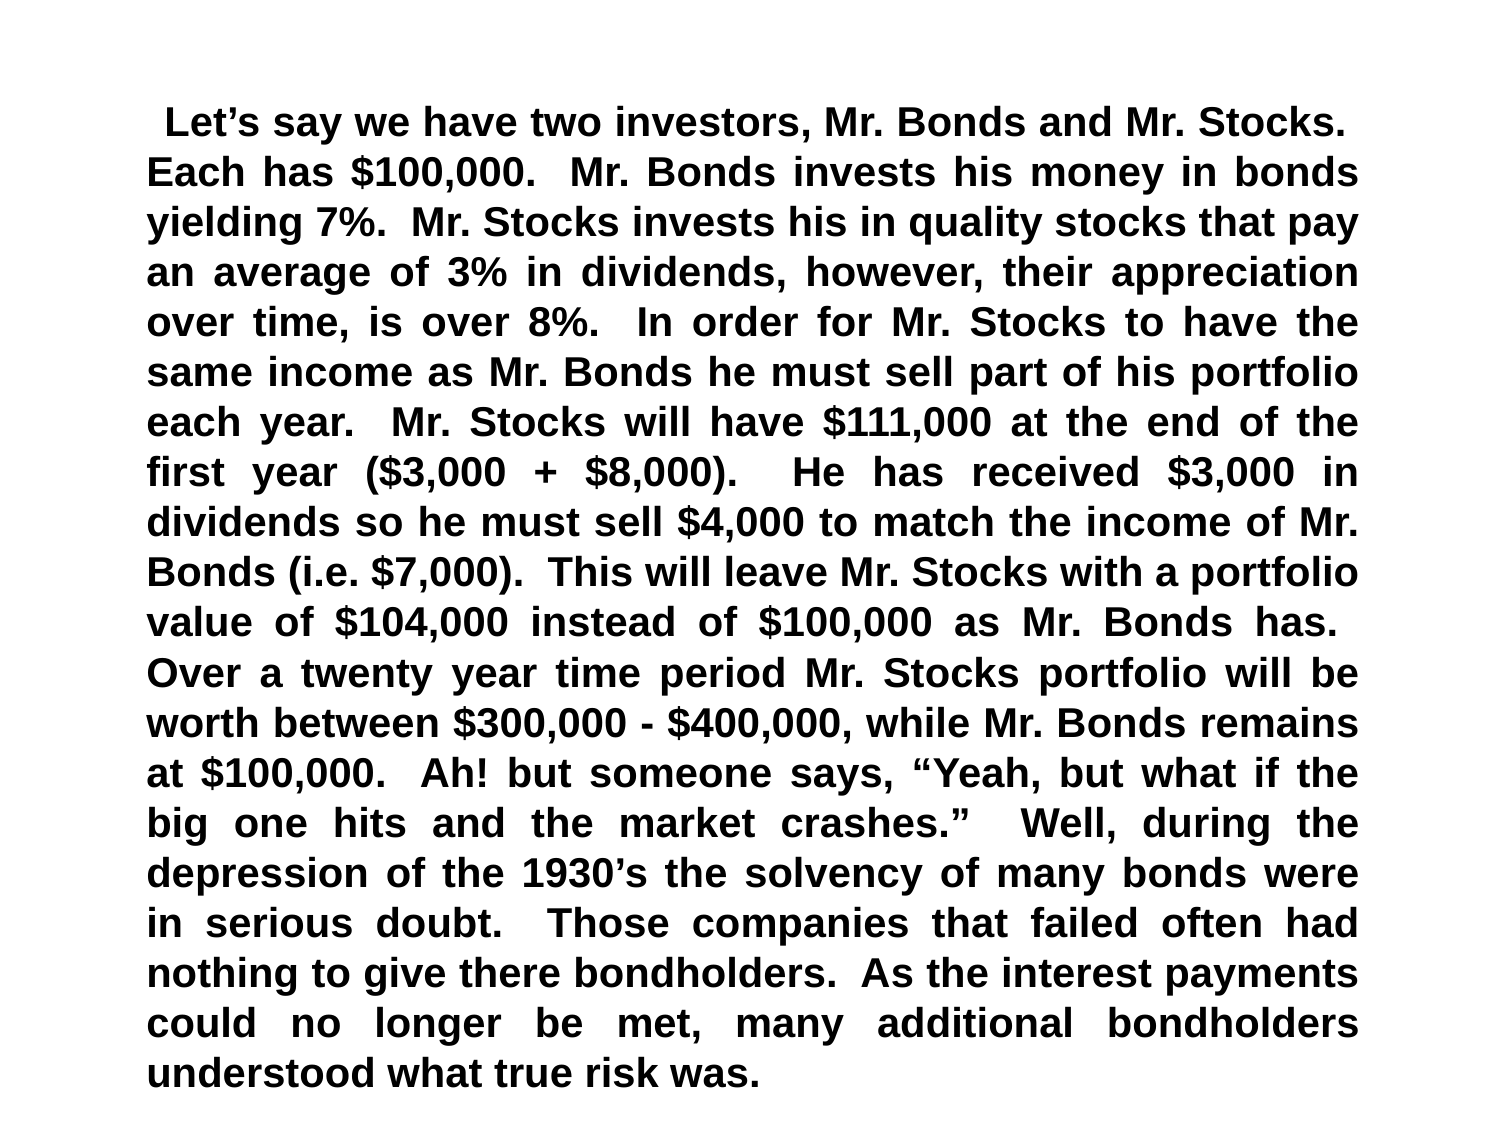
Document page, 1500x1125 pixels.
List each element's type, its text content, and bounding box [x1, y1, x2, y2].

list Let’s say we have two investors, Mr. Bonds and Mr. Stocks. Each has $100,000. Mr. Bonds invests his money in bonds yielding 7%. Mr. Stocks invests his in quality stocks that pay an average of 3% in dividends, however, their appreciation over time, is over 8%. In order for Mr. Stocks to have the same income as Mr. Bonds he must sell part of his portfolio each year. Mr. Stocks will have $111,000 at the end of the first year ($3,000 + $8,000). He has received $3,000 in dividends so he must sell $4,000 to match the income of Mr. Bonds (i.e. $7,000). This will leave Mr. Stocks with a portfolio value of $104,000 instead of $100,000 as Mr. Bonds has. Over a twenty year time period Mr. Stocks portfolio will be worth between $300,000 - $400,000, while Mr. Bonds remains at $100,000. Ah! but someone says, “Yeah, but what if the big one hits and the market crashes.” Well, during the depression of the 1930’s the solvency of many bonds were in serious doubt. Those companies that failed often had nothing to give there bondholders. As the interest payments could no longer be met, many additional bondholders understood what true risk was. [75, 87, 1375, 1088]
